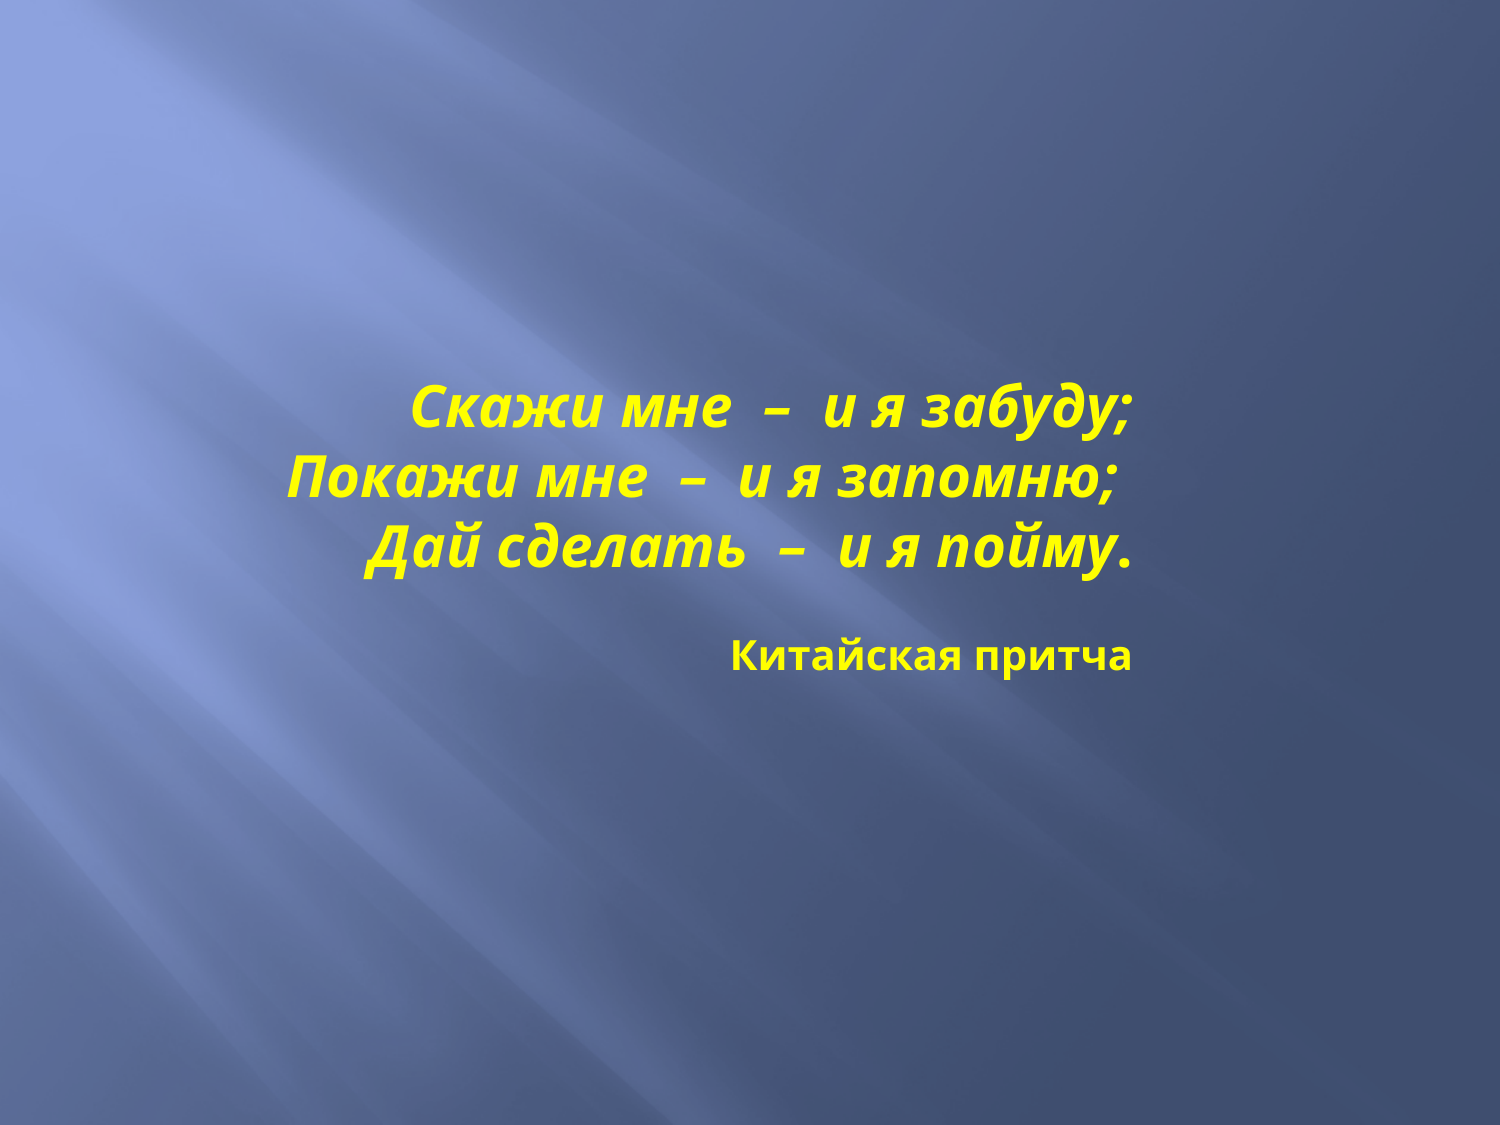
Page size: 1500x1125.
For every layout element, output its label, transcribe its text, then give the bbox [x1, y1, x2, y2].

text_box Скажи мне – и я забуду; Покажи мне – и я запомню; Дай сделать – и я пойму. Китайская притча [187, 361, 1149, 687]
